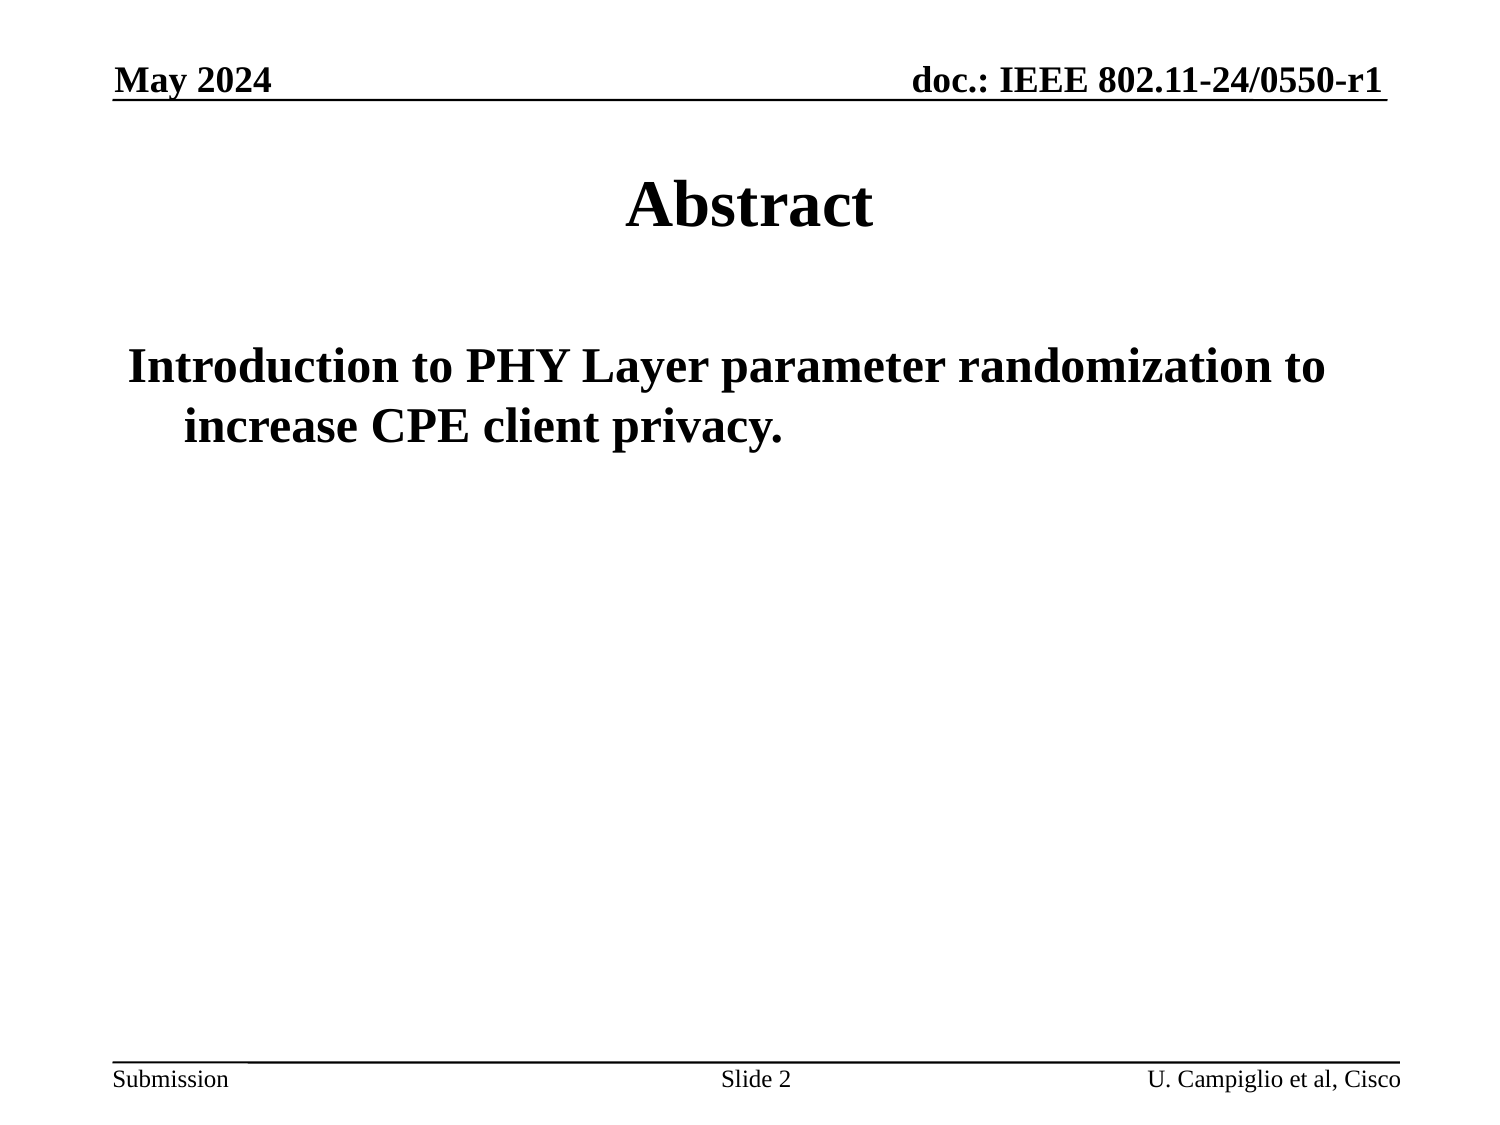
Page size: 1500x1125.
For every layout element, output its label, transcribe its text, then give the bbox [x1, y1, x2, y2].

title Abstract [112, 112, 1388, 288]
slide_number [114, 54, 274, 100]
list Introduction to PHY Layer parameter randomization to increase CPE client privacy. [112, 324, 1388, 1000]
slide_number Slide 2 [712, 1062, 800, 1093]
footer U. Campiglio et al, Cisco [1144, 1062, 1402, 1093]
